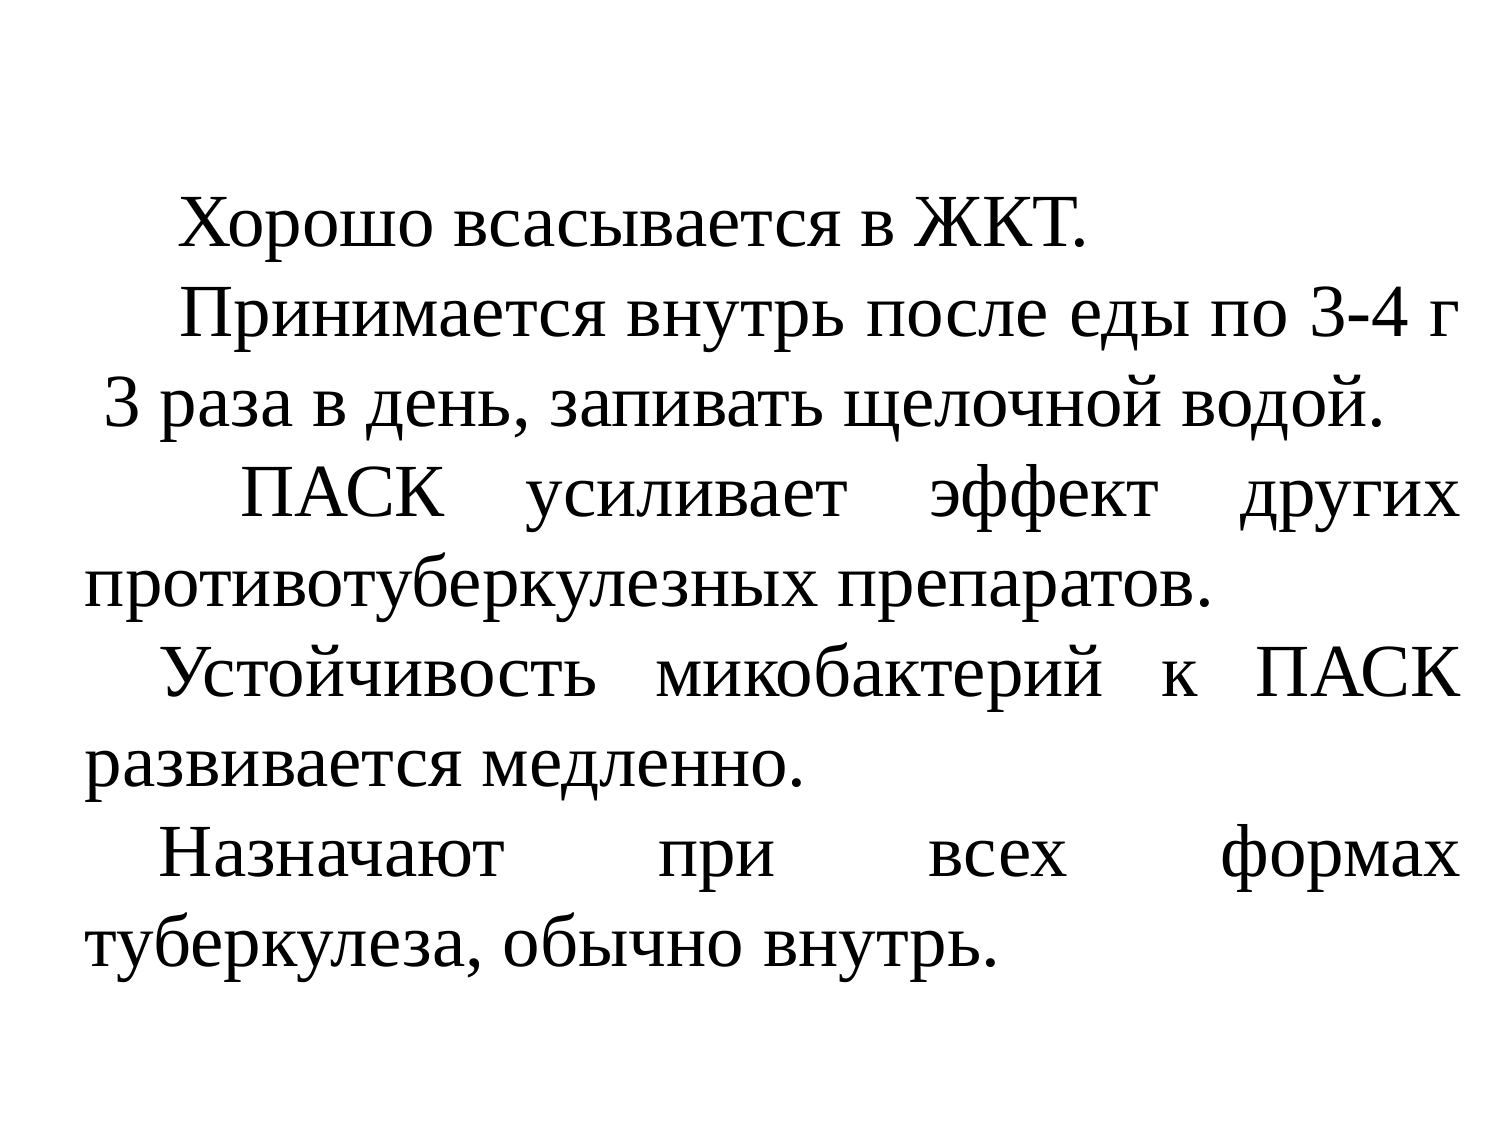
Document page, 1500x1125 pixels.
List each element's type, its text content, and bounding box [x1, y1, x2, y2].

text_box Хорошо всасывается в ЖКТ. Принимается внутрь после еды по 3-4 г 3 раза в день, запивать щелочной водой. ПАСК усиливает эффект других противотуберкулезных препаратов. Устойчивость микобактерий к ПАСК развивается медленно. Назначают при всех формах туберкулеза, обычно внутрь. [70, 93, 1477, 989]
